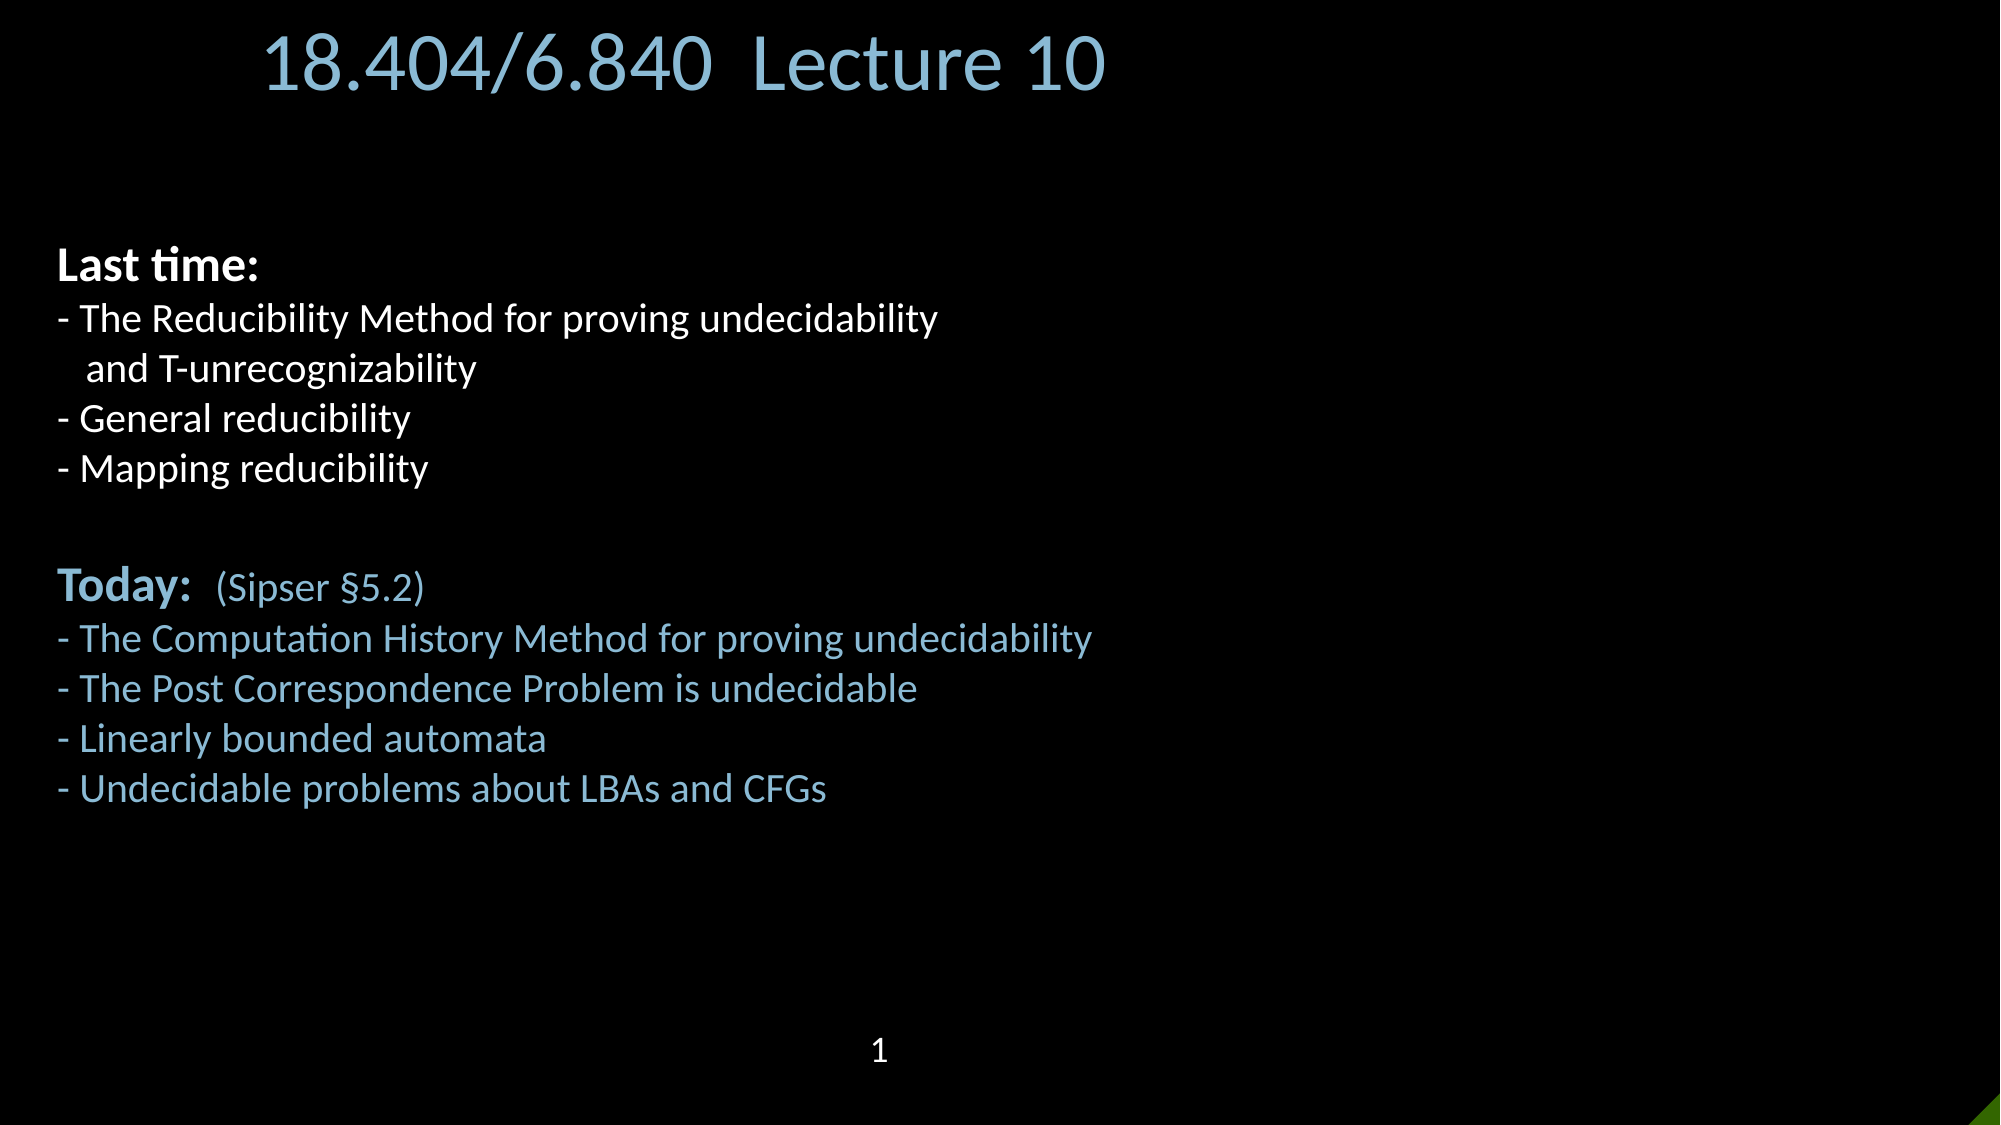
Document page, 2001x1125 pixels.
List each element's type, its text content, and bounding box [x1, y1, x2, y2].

text_box [1968, 1093, 2000, 1125]
text_box Last time: - The Reducibility Method for proving undecidability and T-unrecognizability - General reducibility - Mapping reducibility Today: (Sipser §5.2) - The Computation History Method for proving undecidability - The Post Correspondence Problem is undecidable - Linearly bounded automata - Undecidable problems about LBAs and CFGs [42, 223, 1138, 869]
text_box 1 [854, 1017, 904, 1078]
text_box 18.404/6.840 Lecture 10 [196, 0, 1172, 115]
